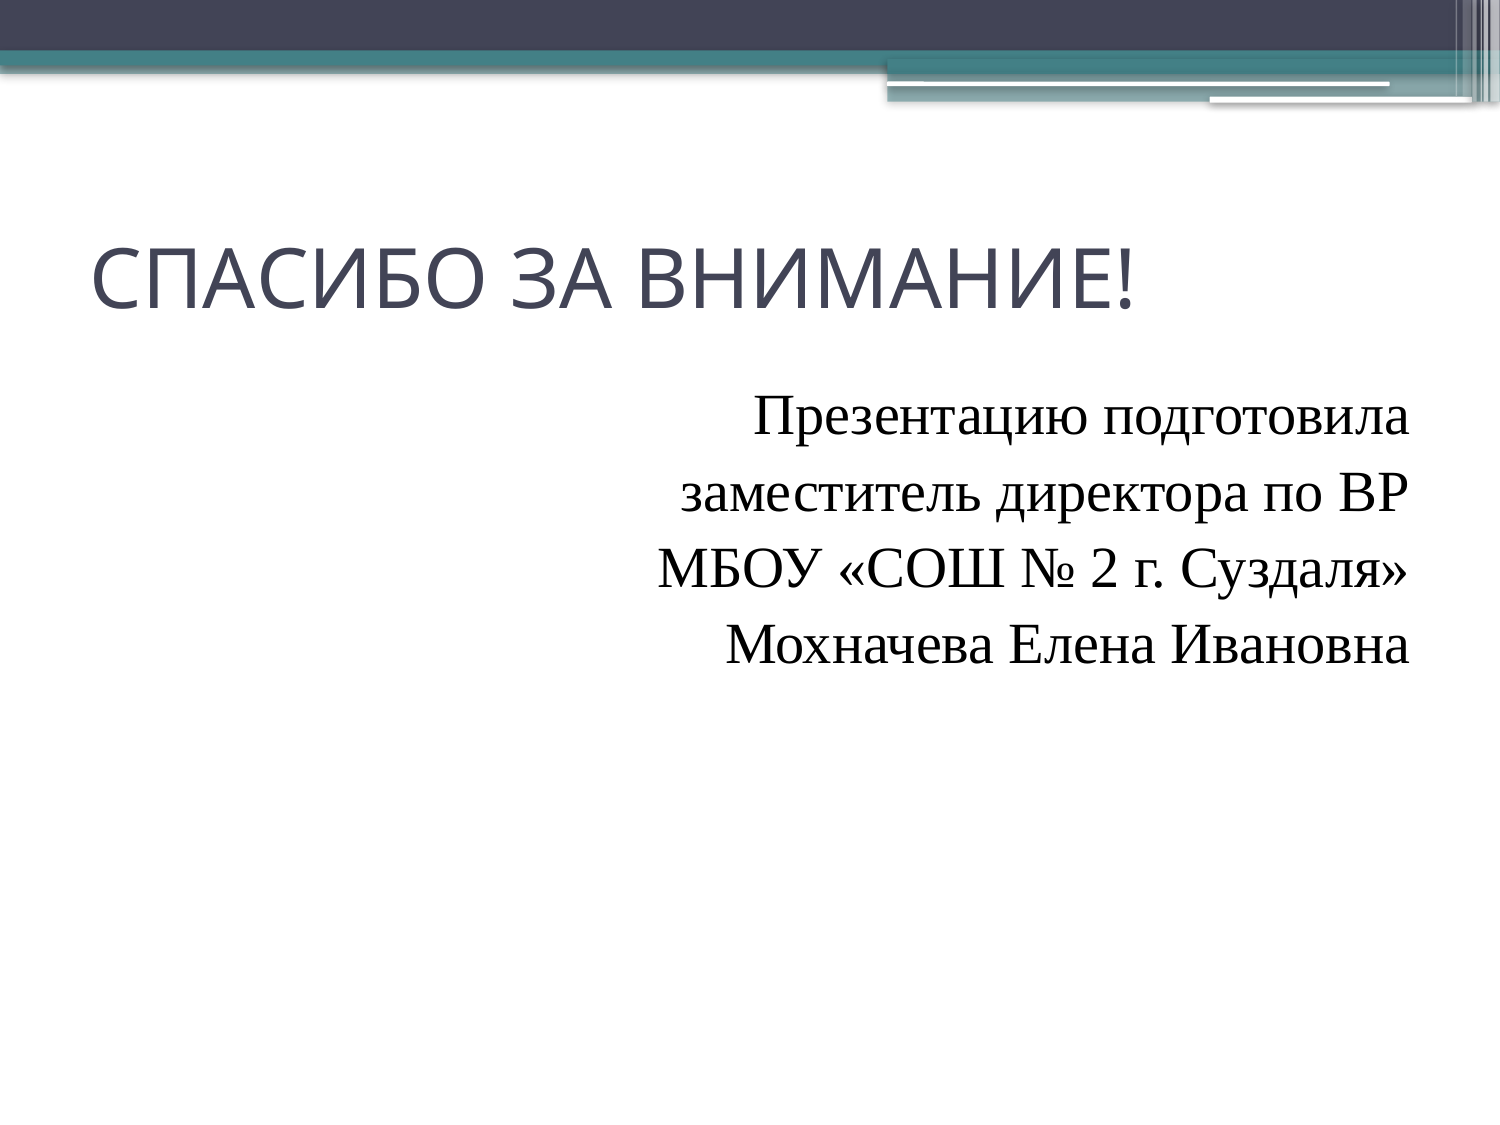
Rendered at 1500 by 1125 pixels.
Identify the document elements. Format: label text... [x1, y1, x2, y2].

title СПАСИБО ЗА ВНИМАНИЕ! [75, 187, 1425, 363]
list Презентацию подготовила заместитель директора по ВР МБОУ «СОШ № 2 г. Суздаля» Мохначева Елена Ивановна [75, 368, 1425, 1079]
